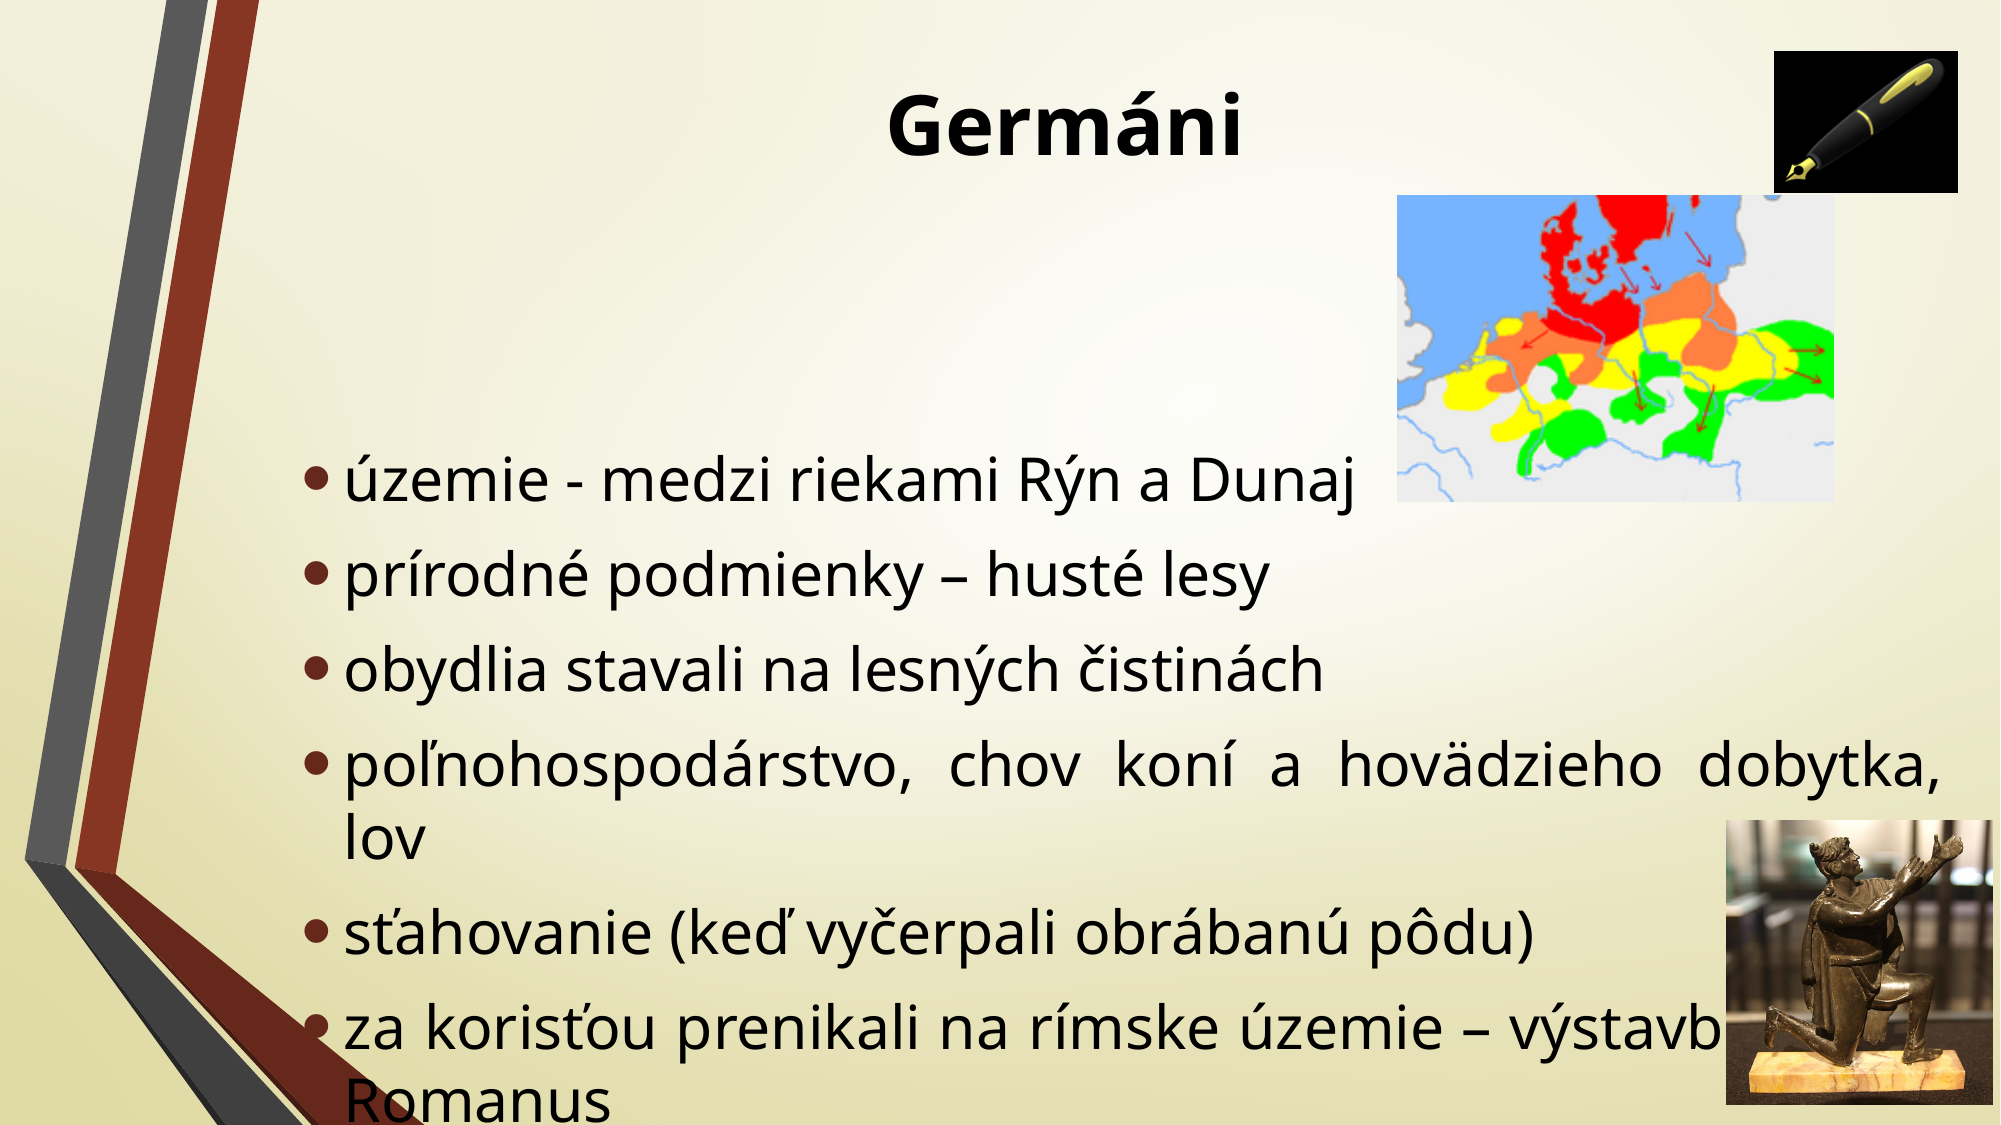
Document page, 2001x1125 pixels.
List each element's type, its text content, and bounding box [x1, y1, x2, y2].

title Germáni [243, 0, 1887, 244]
picture [1726, 820, 1993, 1106]
picture [1774, 50, 1959, 193]
picture [1397, 195, 1834, 502]
list územie - medzi riekami Rýn a Dunaj prírodné podmienky – husté lesy obydlia stavali na lesných čistinách poľnohospodárstvo, chov koní a hovädzieho dobytka, lov sťahovanie (keď vyčerpali obrábanú pôdu) za korisťou prenikali na rímske územie – výstavba Limes Romanus mnoho Germánov sa stalo súčasťou rímskych légií podobný jazyk jednotlivých kmeňov [286, 433, 1958, 1125]
